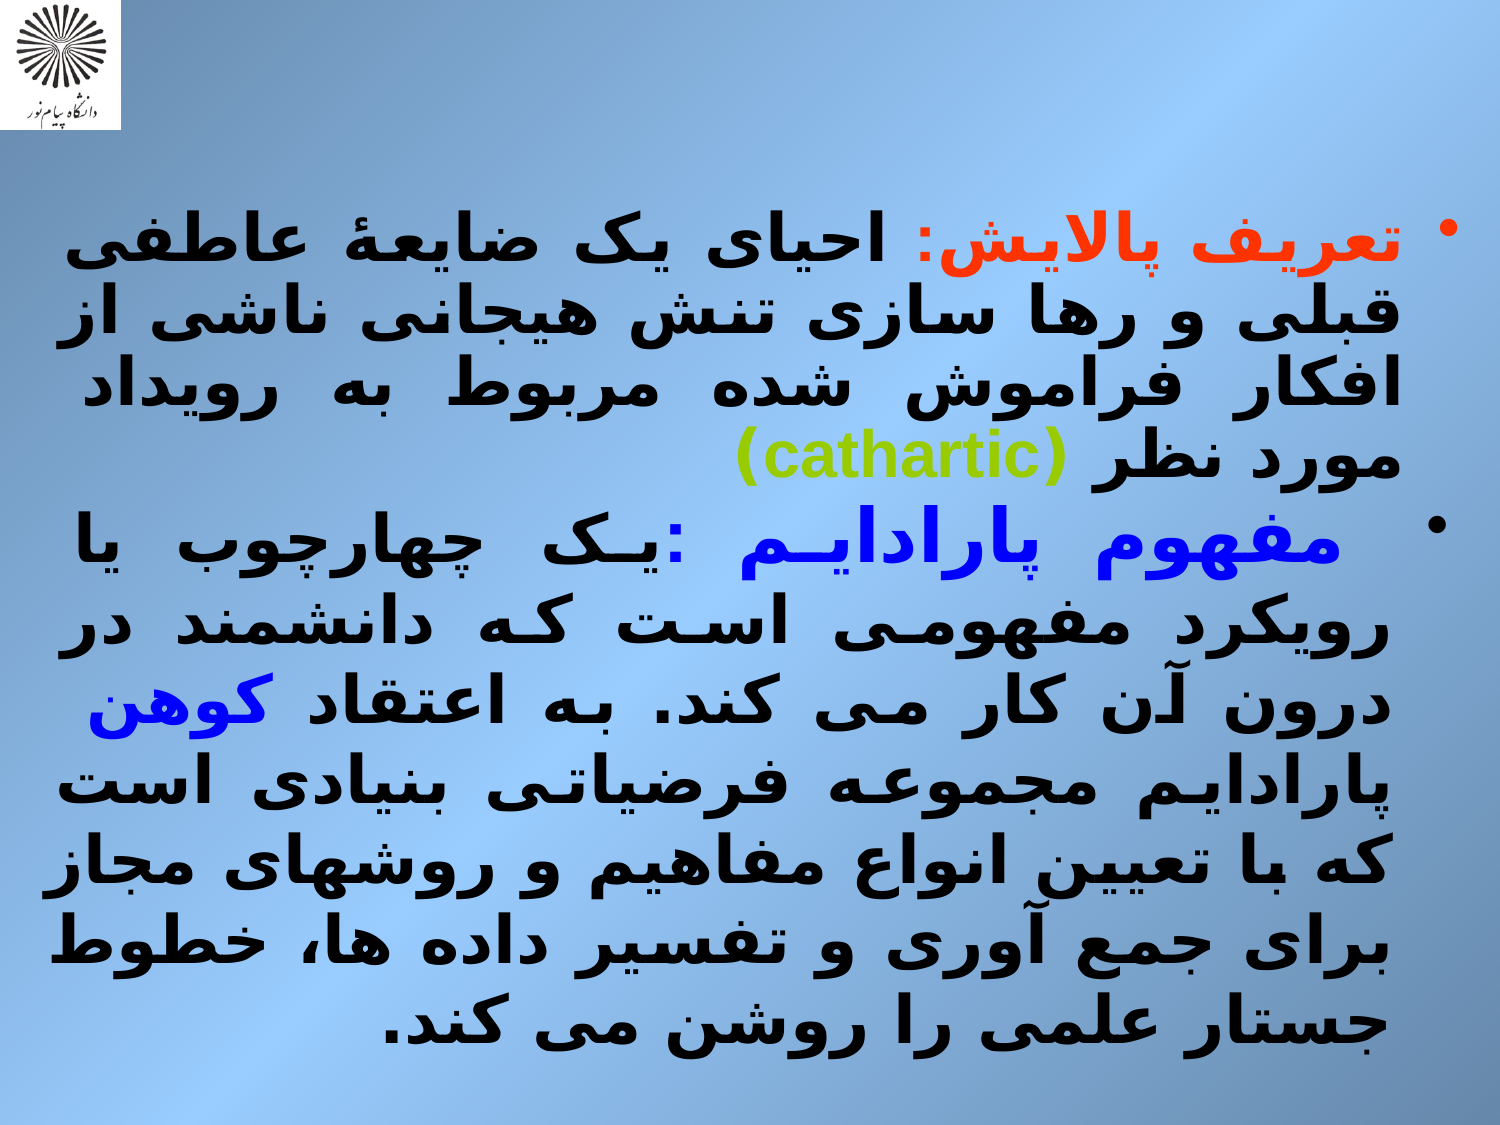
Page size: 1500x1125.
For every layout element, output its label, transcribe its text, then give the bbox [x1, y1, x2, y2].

picture [0, 0, 121, 131]
text_box مفهوم پارادایم :یک چهارچوب یا رویکرد مفهومی است که دانشمند در درون آن کار می کند. به اعتقاد کوهن پارادایم مجموعه فرضیاتی بنیادی است که با تعیین انواع مفاهیم و روشهای مجاز برای جمع آوری و تفسیر داده ها، خطوط جستار علمی را روشن می کند. [29, 479, 1465, 917]
list تعریف پالایش: احیای یک ضایعۀ عاطفی قبلی و رها سازی تنش هیجانی ناشی از افکار فراموش شده مربوط به رویداد مورد نظر (cathartic) [40, 196, 1477, 445]
